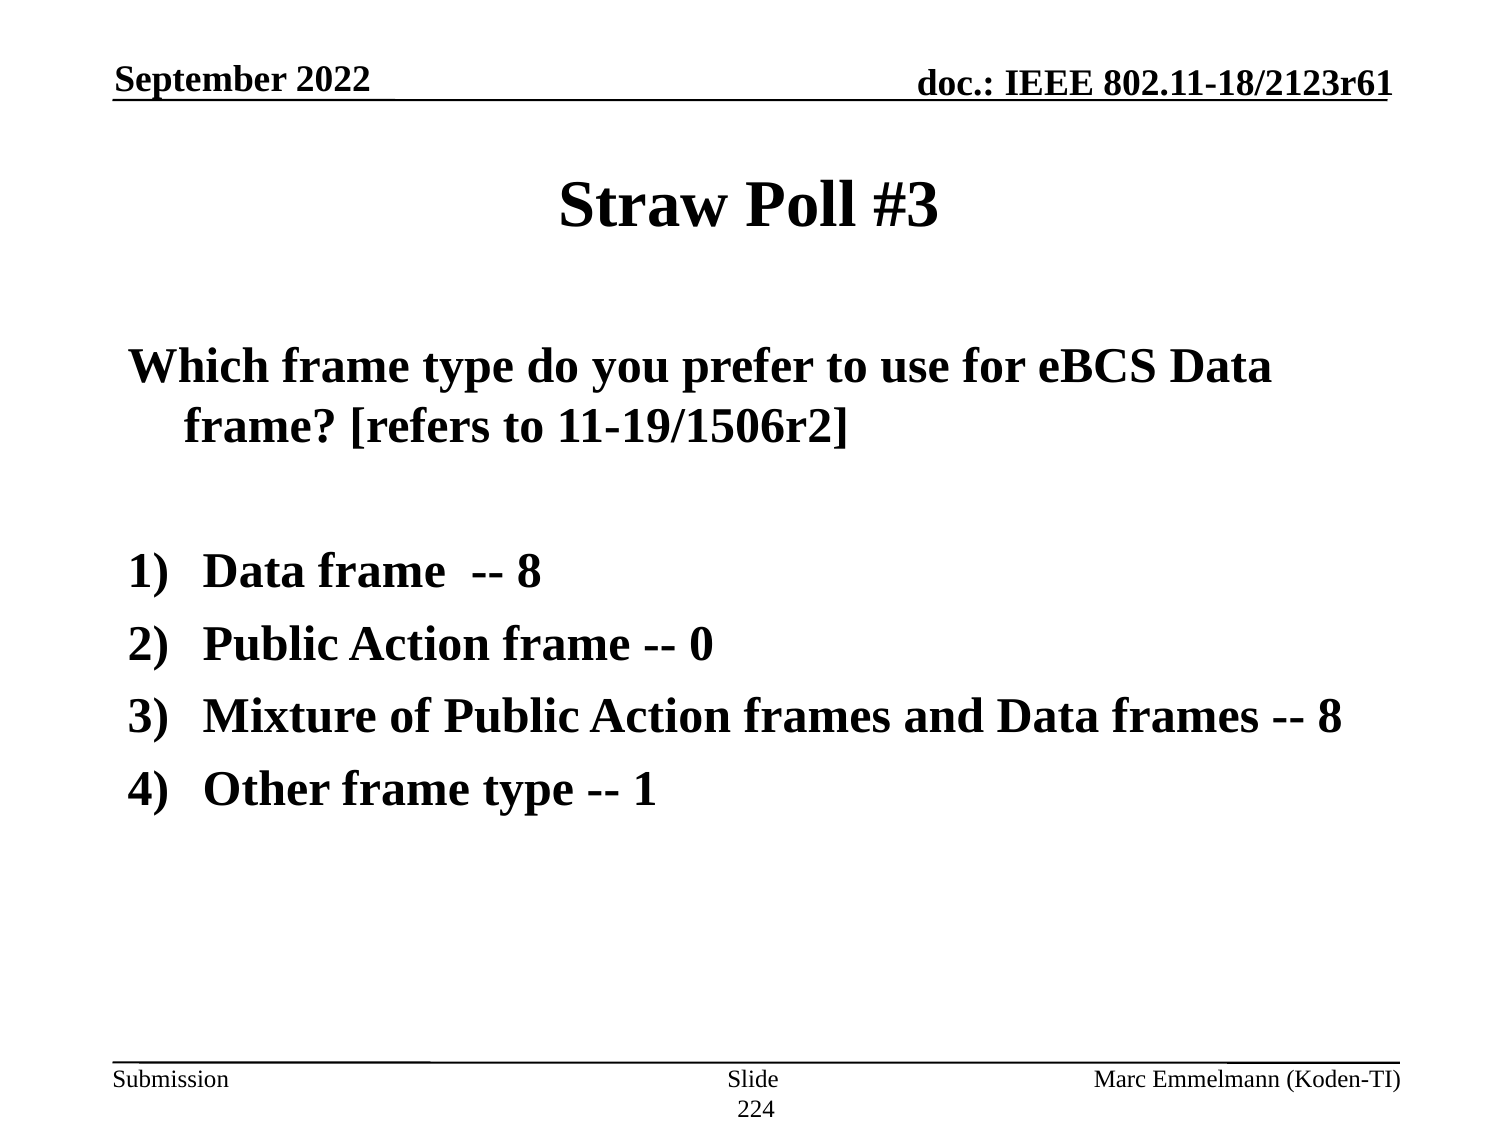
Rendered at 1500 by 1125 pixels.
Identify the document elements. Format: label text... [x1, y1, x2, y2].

slide_number Slide 224 [712, 1061, 800, 1123]
title Straw Poll #3 [112, 112, 1388, 288]
footer Marc Emmelmann (Koden-TI) [878, 1061, 1402, 1093]
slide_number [114, 54, 423, 100]
list Which frame type do you prefer to use for eBCS Data frame? [refers to 11-19/1506r2] Data frame -- 8 Public Action frame -- 0 Mixture of Public Action frames and Data frames -- 8 Other frame type -- 1 [112, 324, 1388, 1000]
